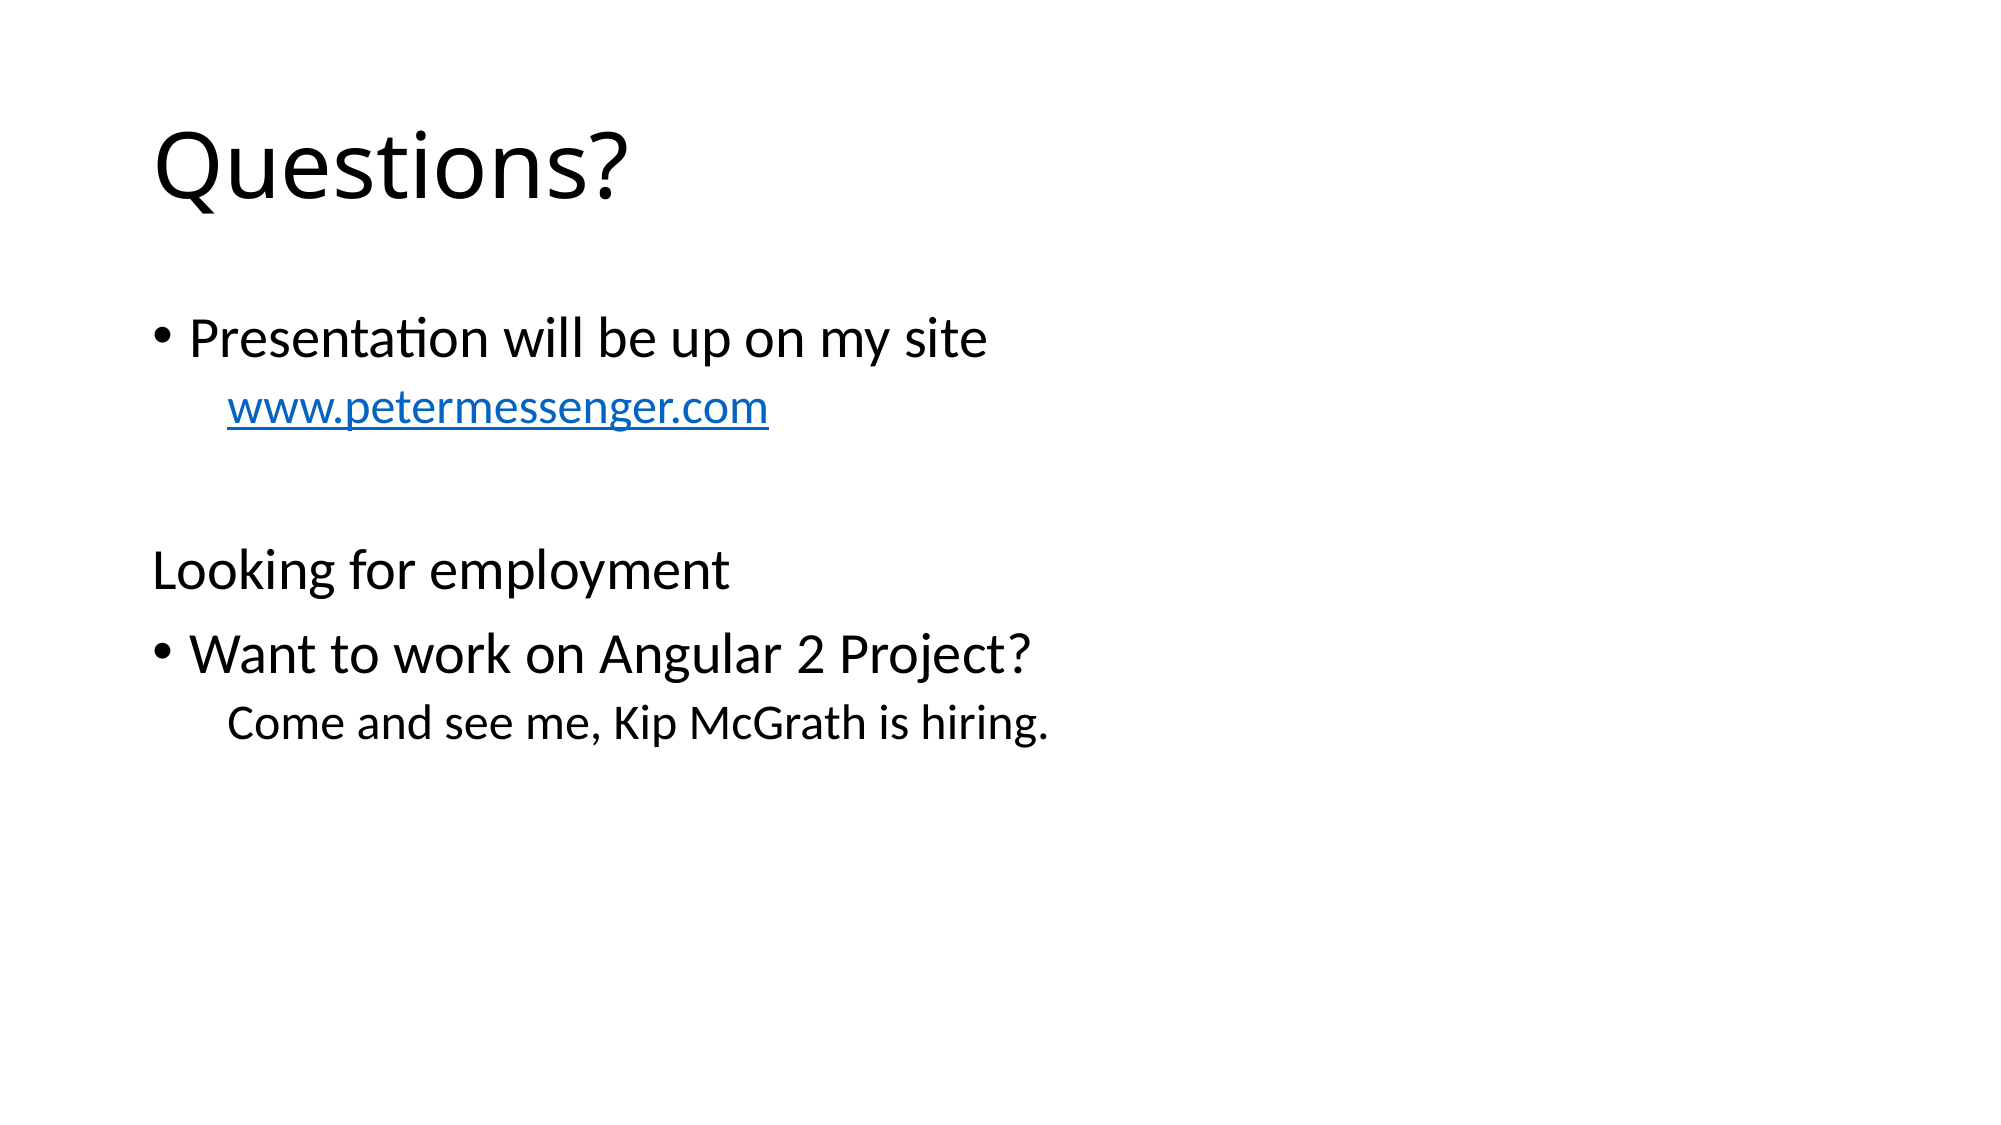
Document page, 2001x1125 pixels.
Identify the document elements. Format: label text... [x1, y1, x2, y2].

list Presentation will be up on my site www.petermessenger.com Looking for employment Want to work on Angular 2 Project? Come and see me, Kip McGrath is hiring. [137, 299, 1863, 1014]
title Questions? [137, 59, 1863, 278]
